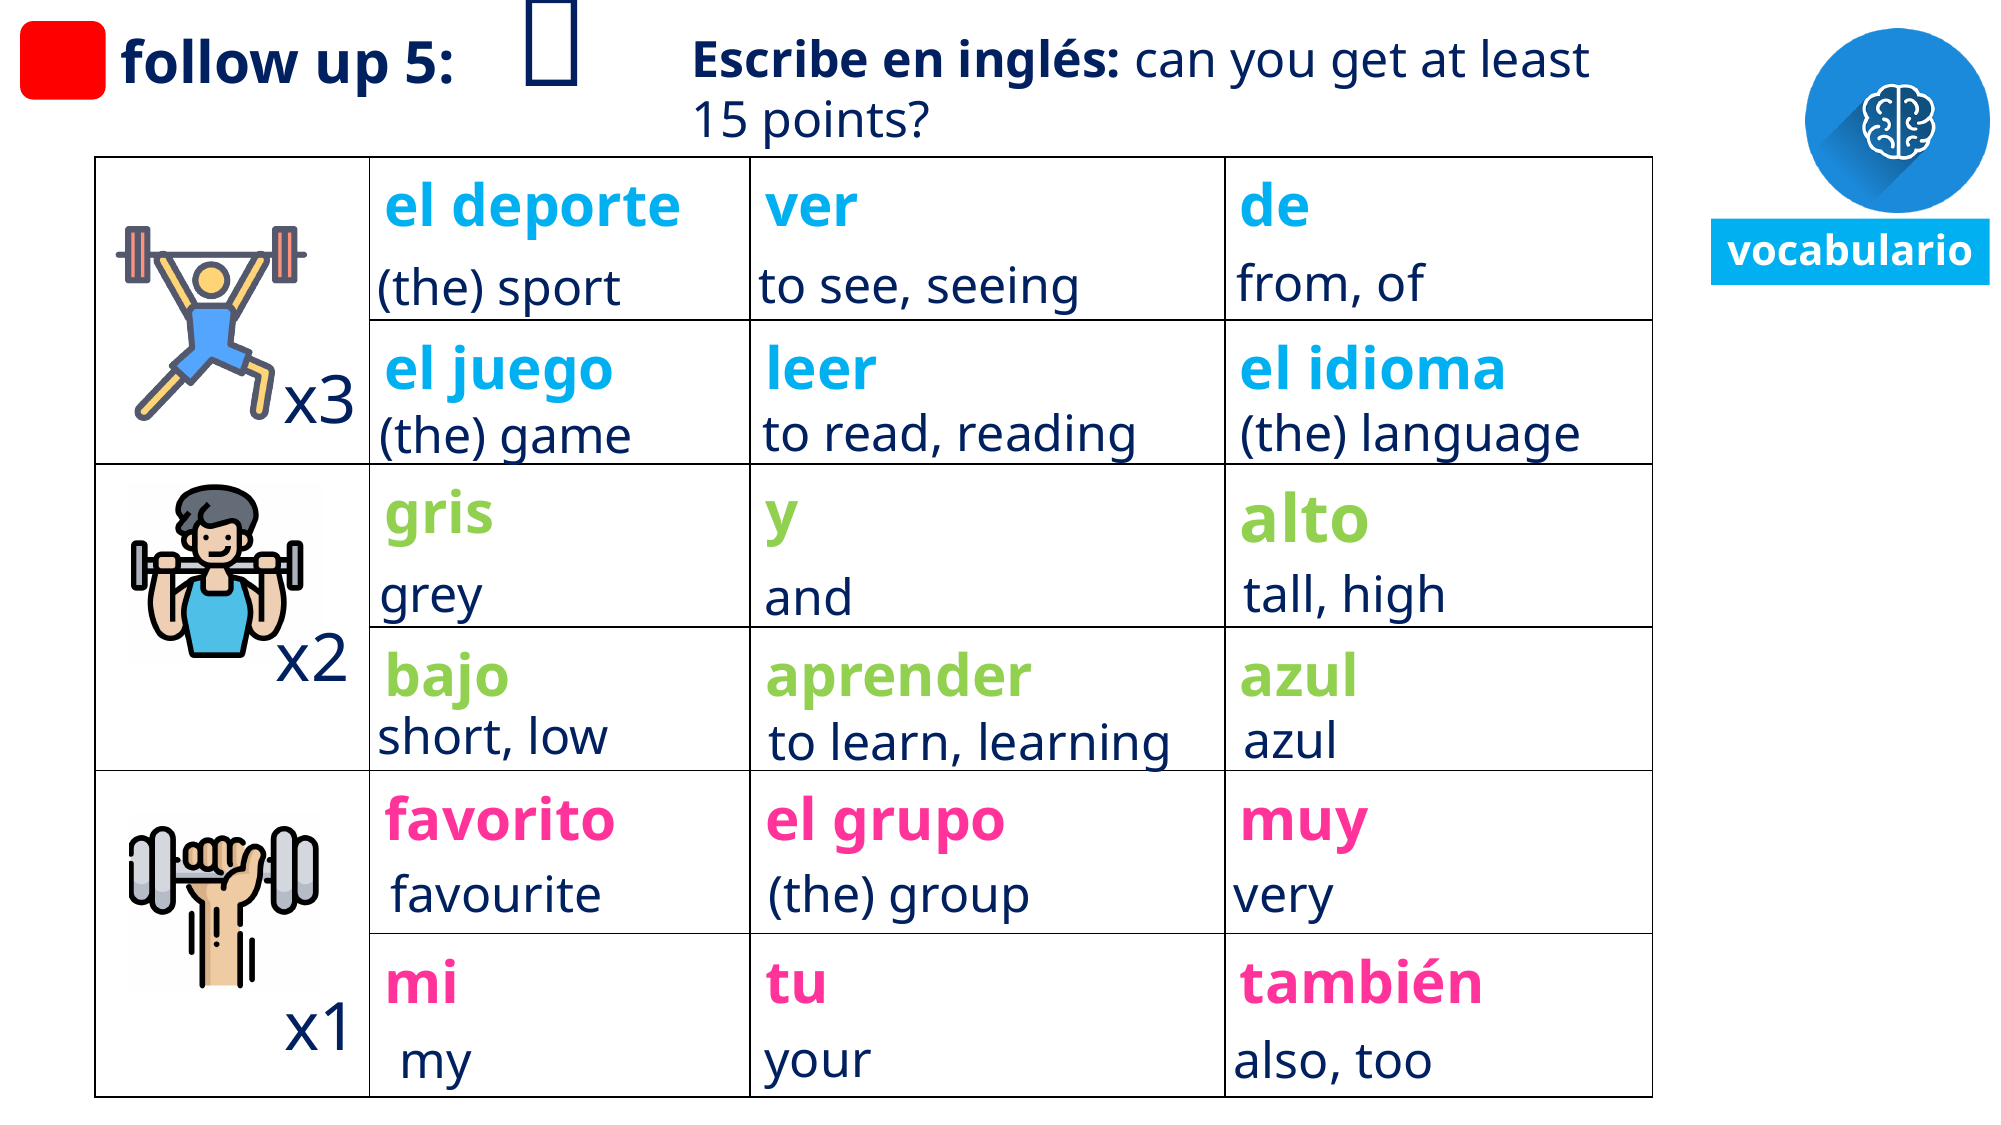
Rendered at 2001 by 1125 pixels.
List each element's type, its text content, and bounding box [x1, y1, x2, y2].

text_box (the) language [1225, 394, 1653, 470]
text_box your [749, 1020, 1198, 1096]
table_cell tu [751, 934, 1224, 1096]
table_cell el idioma [1226, 321, 1652, 394]
table_header [96, 158, 369, 463]
table_header de [1226, 158, 1652, 319]
table_cell [96, 465, 369, 770]
text_box (the) game [364, 395, 763, 471]
table_cell y [751, 470, 1224, 626]
table_header ver [751, 158, 1224, 319]
text_box (the) group [753, 855, 1067, 931]
text_box favourite [375, 855, 727, 931]
picture [129, 483, 324, 662]
text_box [20, 21, 106, 100]
text_box to read, reading [747, 394, 1225, 470]
text_box very [1219, 855, 1633, 931]
text_box my [385, 1020, 748, 1096]
text_box  [499, 0, 678, 119]
text_box x3 [268, 349, 372, 445]
table_cell muy [1226, 771, 1652, 933]
table_cell favorito [370, 771, 749, 933]
text_box and [749, 557, 1222, 633]
title follow up 5: [105, 14, 499, 110]
table_cell el juego [370, 321, 749, 395]
table_cell alto [1226, 470, 1652, 626]
table_header el deporte [370, 158, 749, 319]
table_cell leer [751, 321, 1224, 394]
text_box vocabulario [1711, 218, 1990, 285]
table_cell también [1226, 934, 1652, 1096]
table_cell aprender [751, 628, 1224, 770]
text_box (the) sport [362, 247, 718, 323]
picture [129, 813, 320, 994]
table_cell el grupo [751, 771, 1224, 933]
picture [113, 226, 309, 422]
text_box x2 [261, 606, 365, 702]
text_box also, too [1219, 1020, 1633, 1096]
text_box tall, high [1228, 554, 1597, 630]
text_box Escribe en inglés: can you get at least 15 points? [677, 20, 1653, 156]
text_box grey [364, 554, 727, 630]
text_box to see, seeing [743, 246, 1162, 321]
table_cell bajo [370, 628, 749, 770]
table_cell mi [370, 934, 749, 1096]
table_cell azul [1226, 628, 1652, 770]
text_box to learn, learning [753, 702, 1198, 778]
table_cell [96, 771, 369, 1096]
text_box from, of [1221, 243, 1597, 319]
text_box short, low [362, 696, 726, 772]
text_box x1 [269, 975, 373, 1071]
text_box azul [1228, 700, 1634, 776]
picture [1805, 28, 1990, 213]
table_cell gris [370, 471, 749, 626]
